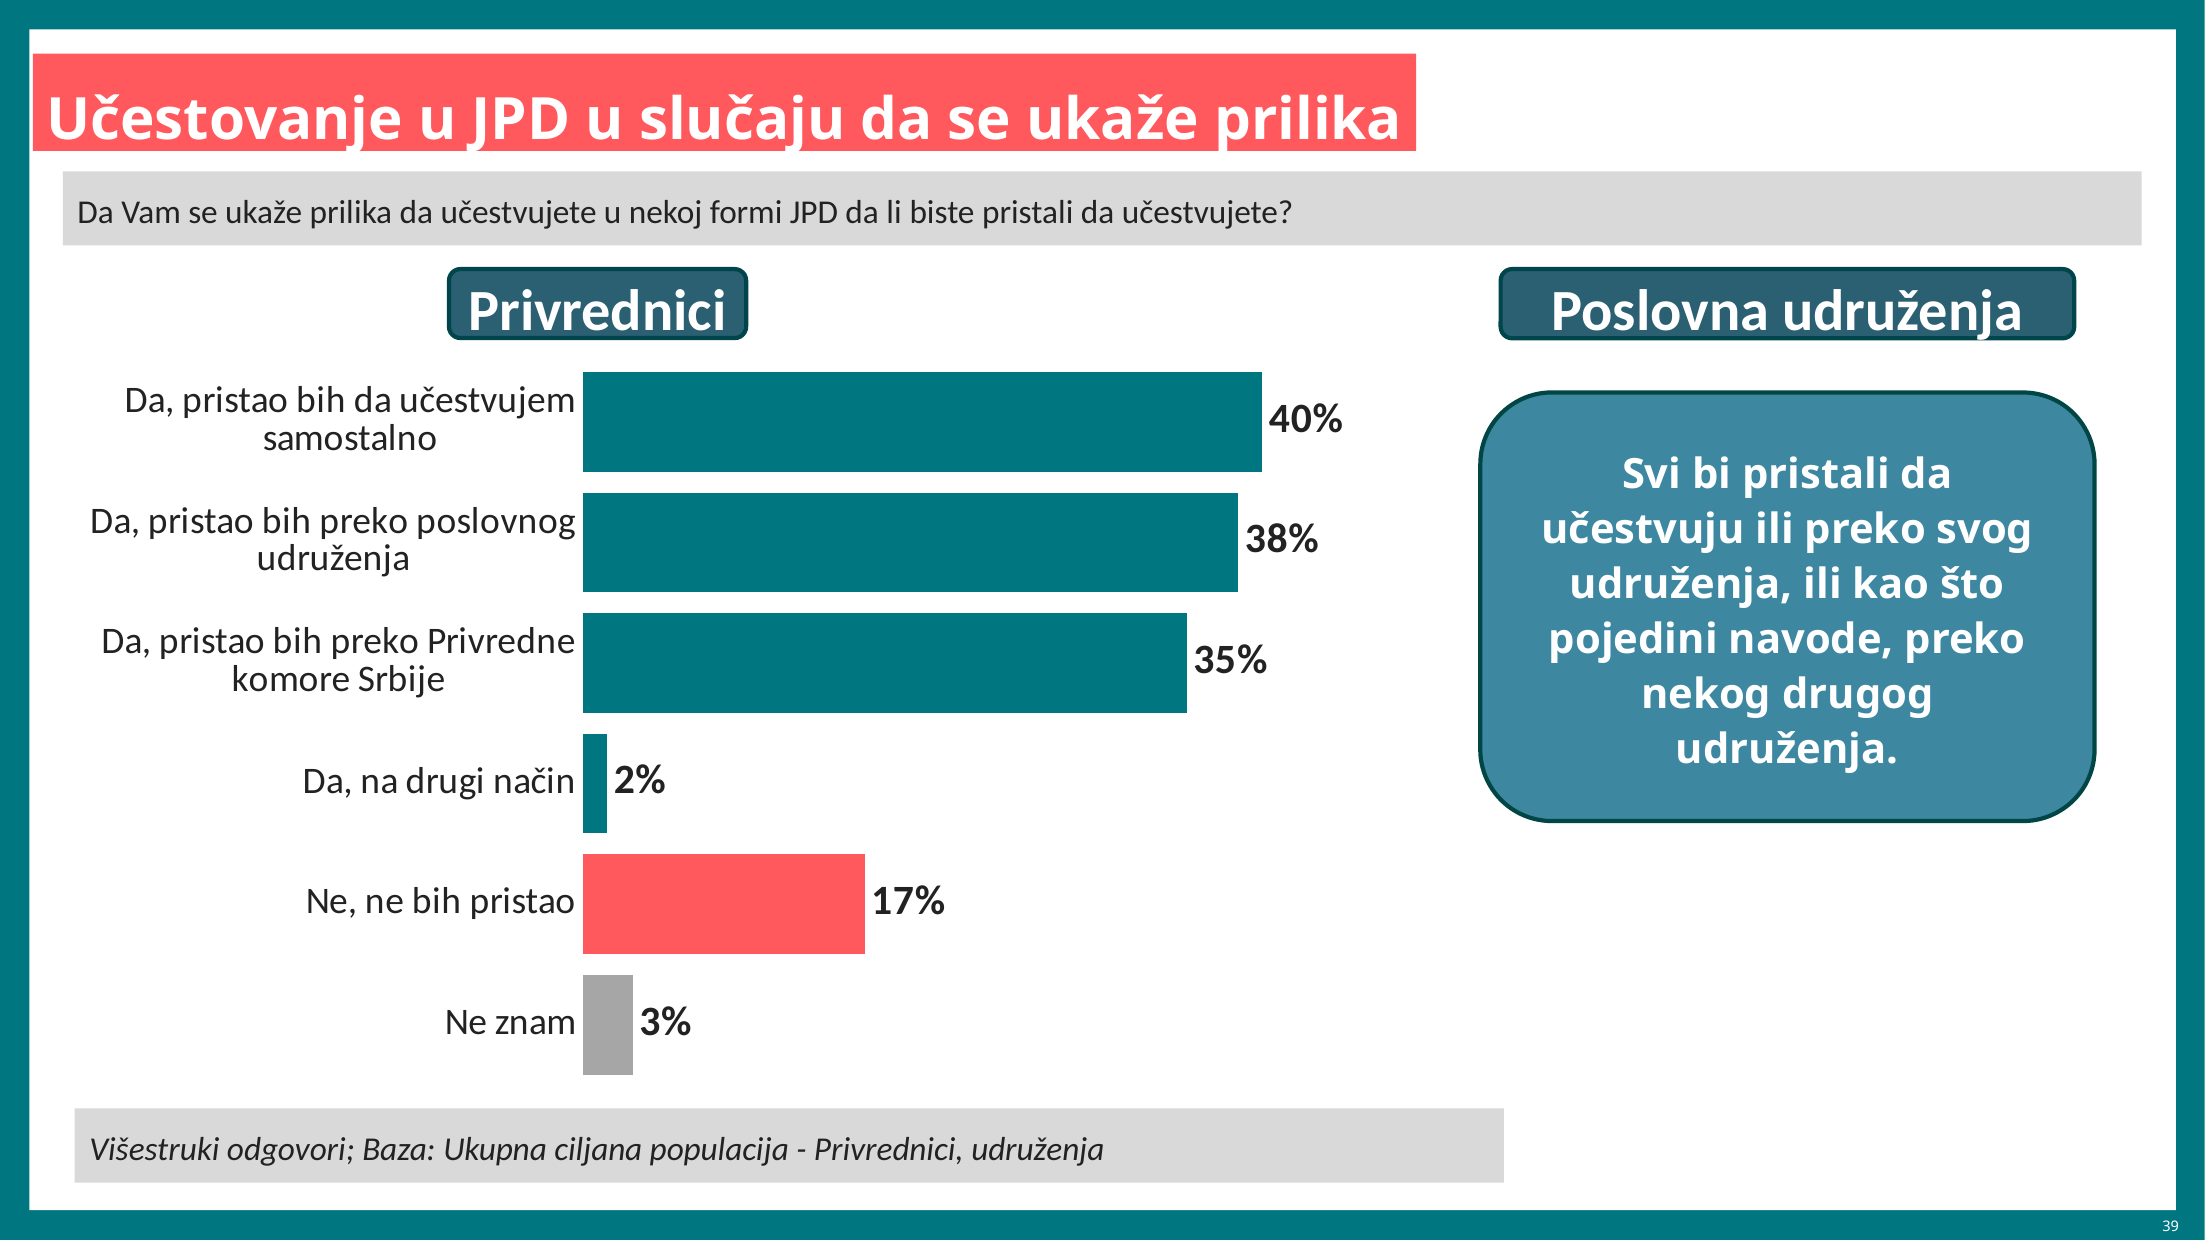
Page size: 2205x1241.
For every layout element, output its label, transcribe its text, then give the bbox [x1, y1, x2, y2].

chart [58, 361, 1387, 1086]
text_box Privrednici [446, 266, 749, 341]
text_box Da Vam se ukaže prilika da učestvujete u nekoj formi JPD da li biste pristali da učestvujete? [62, 171, 2142, 246]
text_box Višestruki odgovori; Baza: Ukupna ciljana populacija - Privrednici, udruženja [74, 1108, 1504, 1183]
text_box Poslovna udruženja [1498, 266, 2077, 341]
text_box Učestovanje u JPD u slučaju da se ukaže prilika [32, 53, 1417, 151]
text_box Svi bi pristali da učestvuju ili preko svog udruženja, ili kao što pojedini navode, preko nekog drugog udruženja. [1478, 390, 2097, 824]
